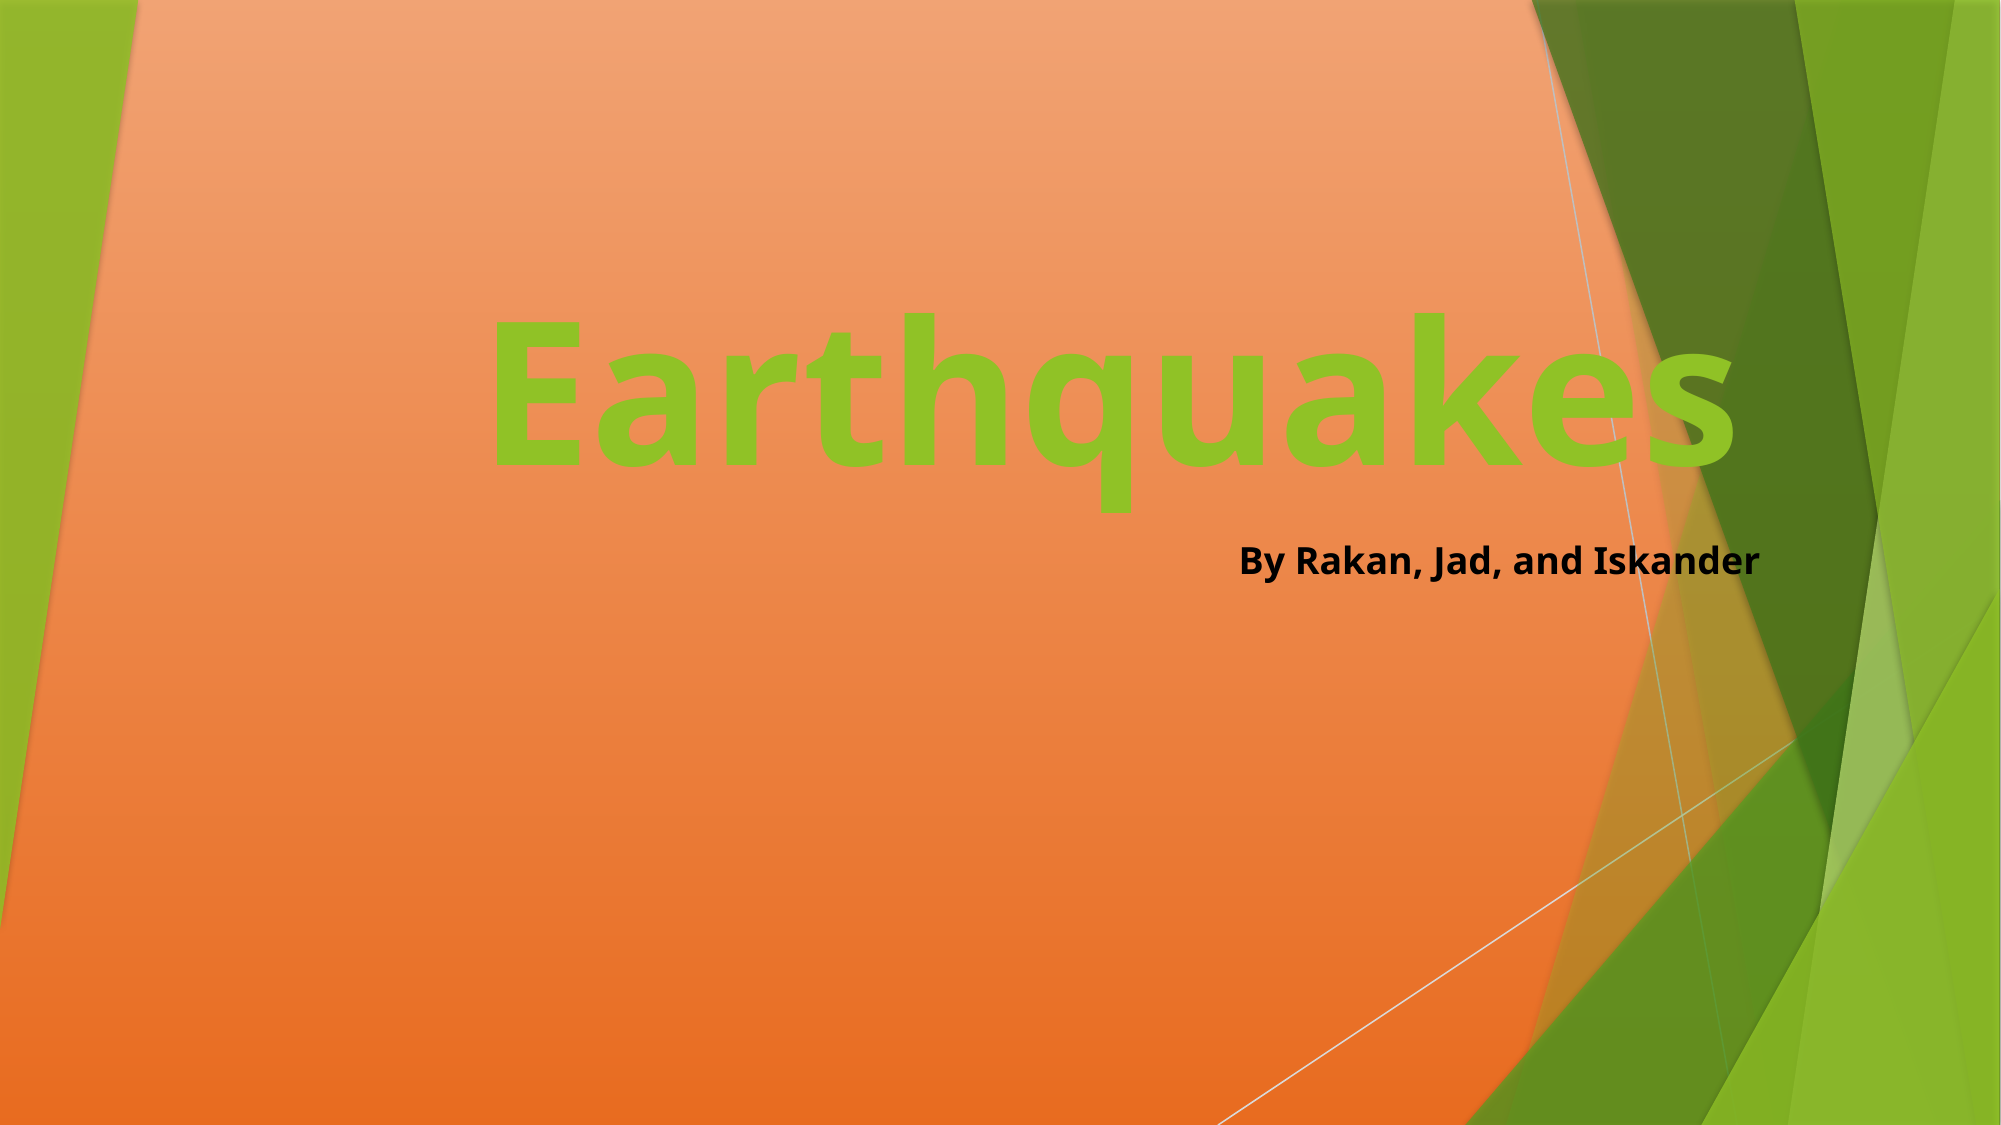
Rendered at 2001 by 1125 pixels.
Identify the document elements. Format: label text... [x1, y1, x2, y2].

title Earthquakes [256, 121, 1757, 514]
subtitle By Rakan, Jad, and Iskander [276, 529, 1777, 802]
